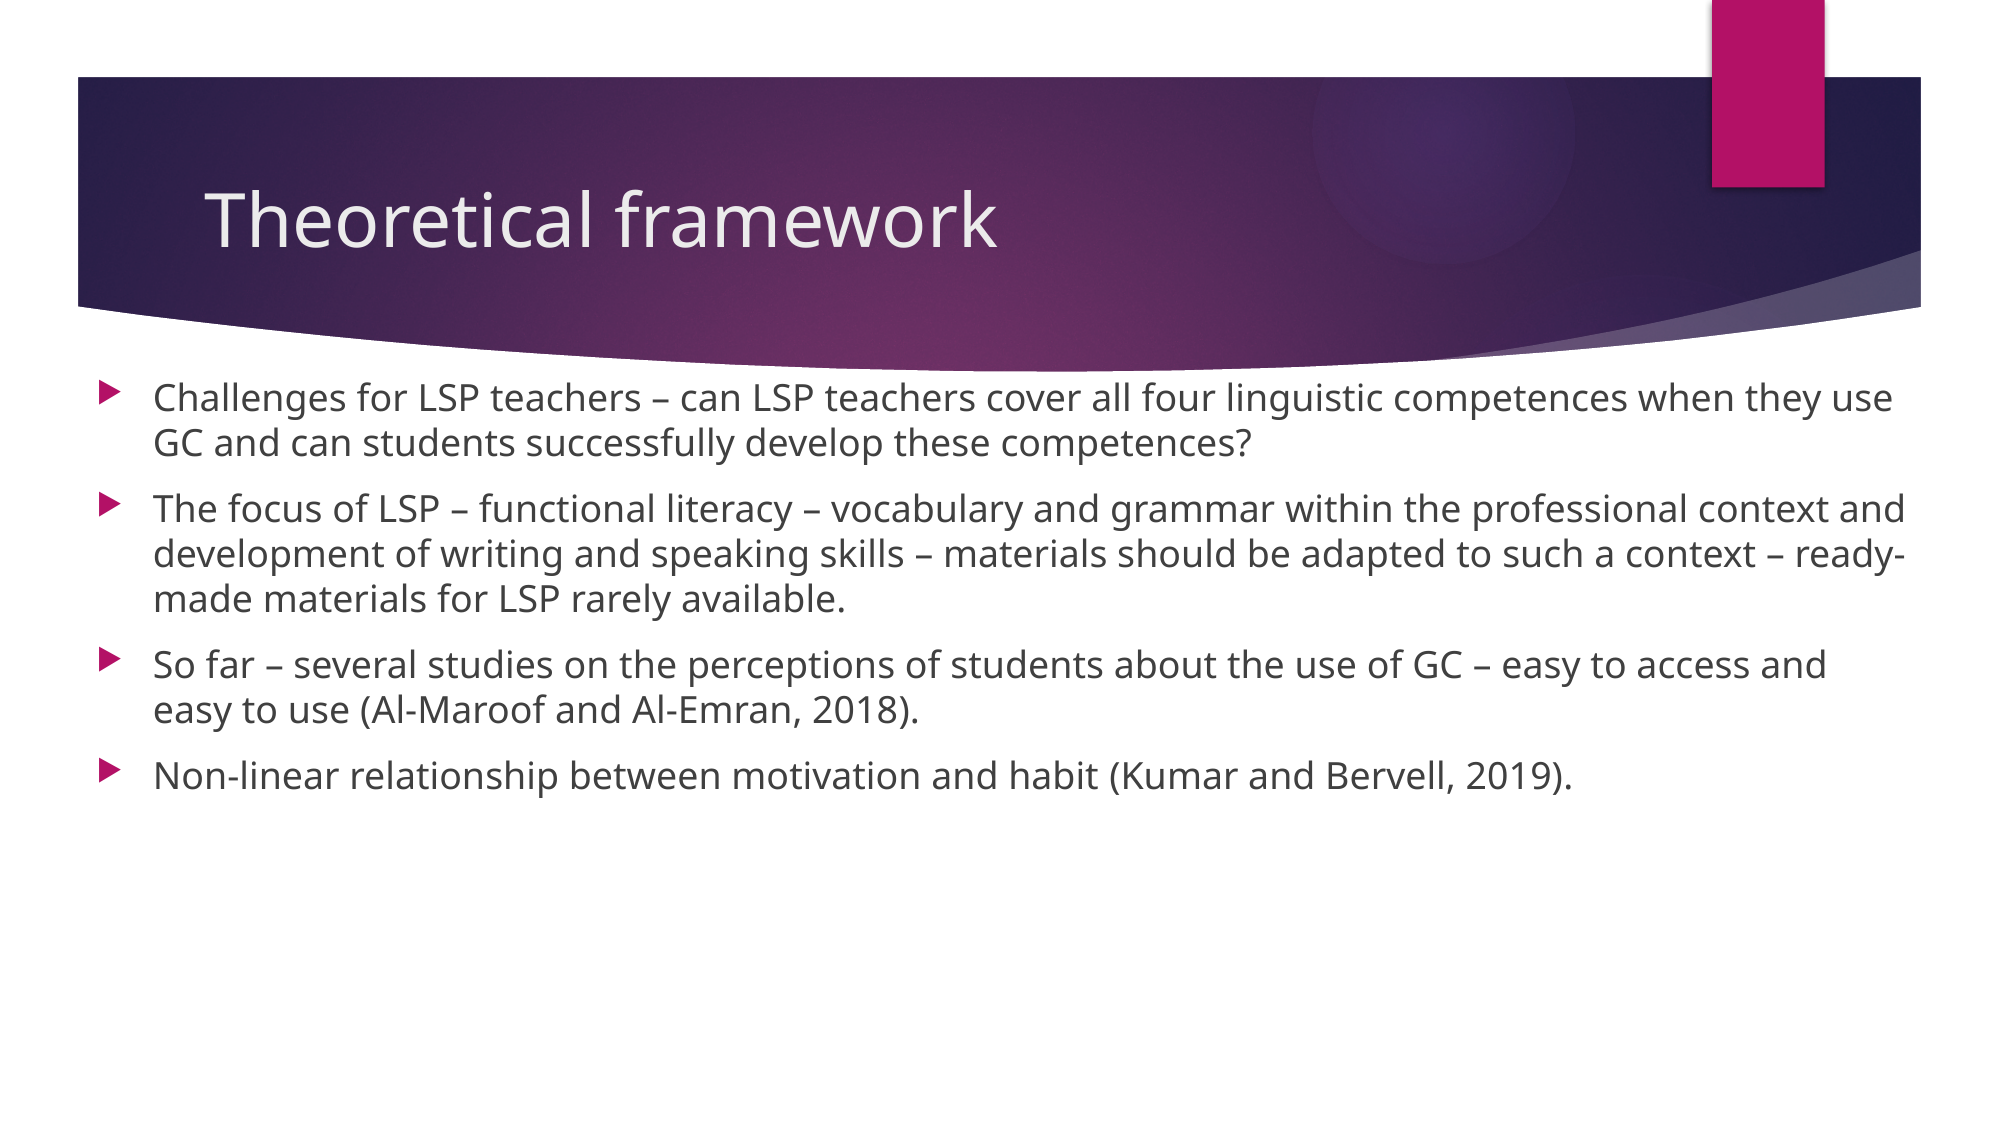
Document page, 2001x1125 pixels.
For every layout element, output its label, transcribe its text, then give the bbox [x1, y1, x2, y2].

list Challenges for LSP teachers – can LSP teachers cover all four linguistic competences when they use GC and can students successfully develop these competences? The focus of LSP – functional literacy – vocabulary and grammar within the professional context and development of writing and speaking skills – materials should be adapted to such a context – ready-made materials for LSP rarely available. So far – several studies on the perceptions of students about the use of GC – easy to access and easy to use (Al-Maroof and Al-Emran, 2018). Non-linear relationship between motivation and habit (Kumar and Bervell, 2019). [81, 366, 1924, 1072]
title Theoretical framework [189, 159, 1627, 276]
